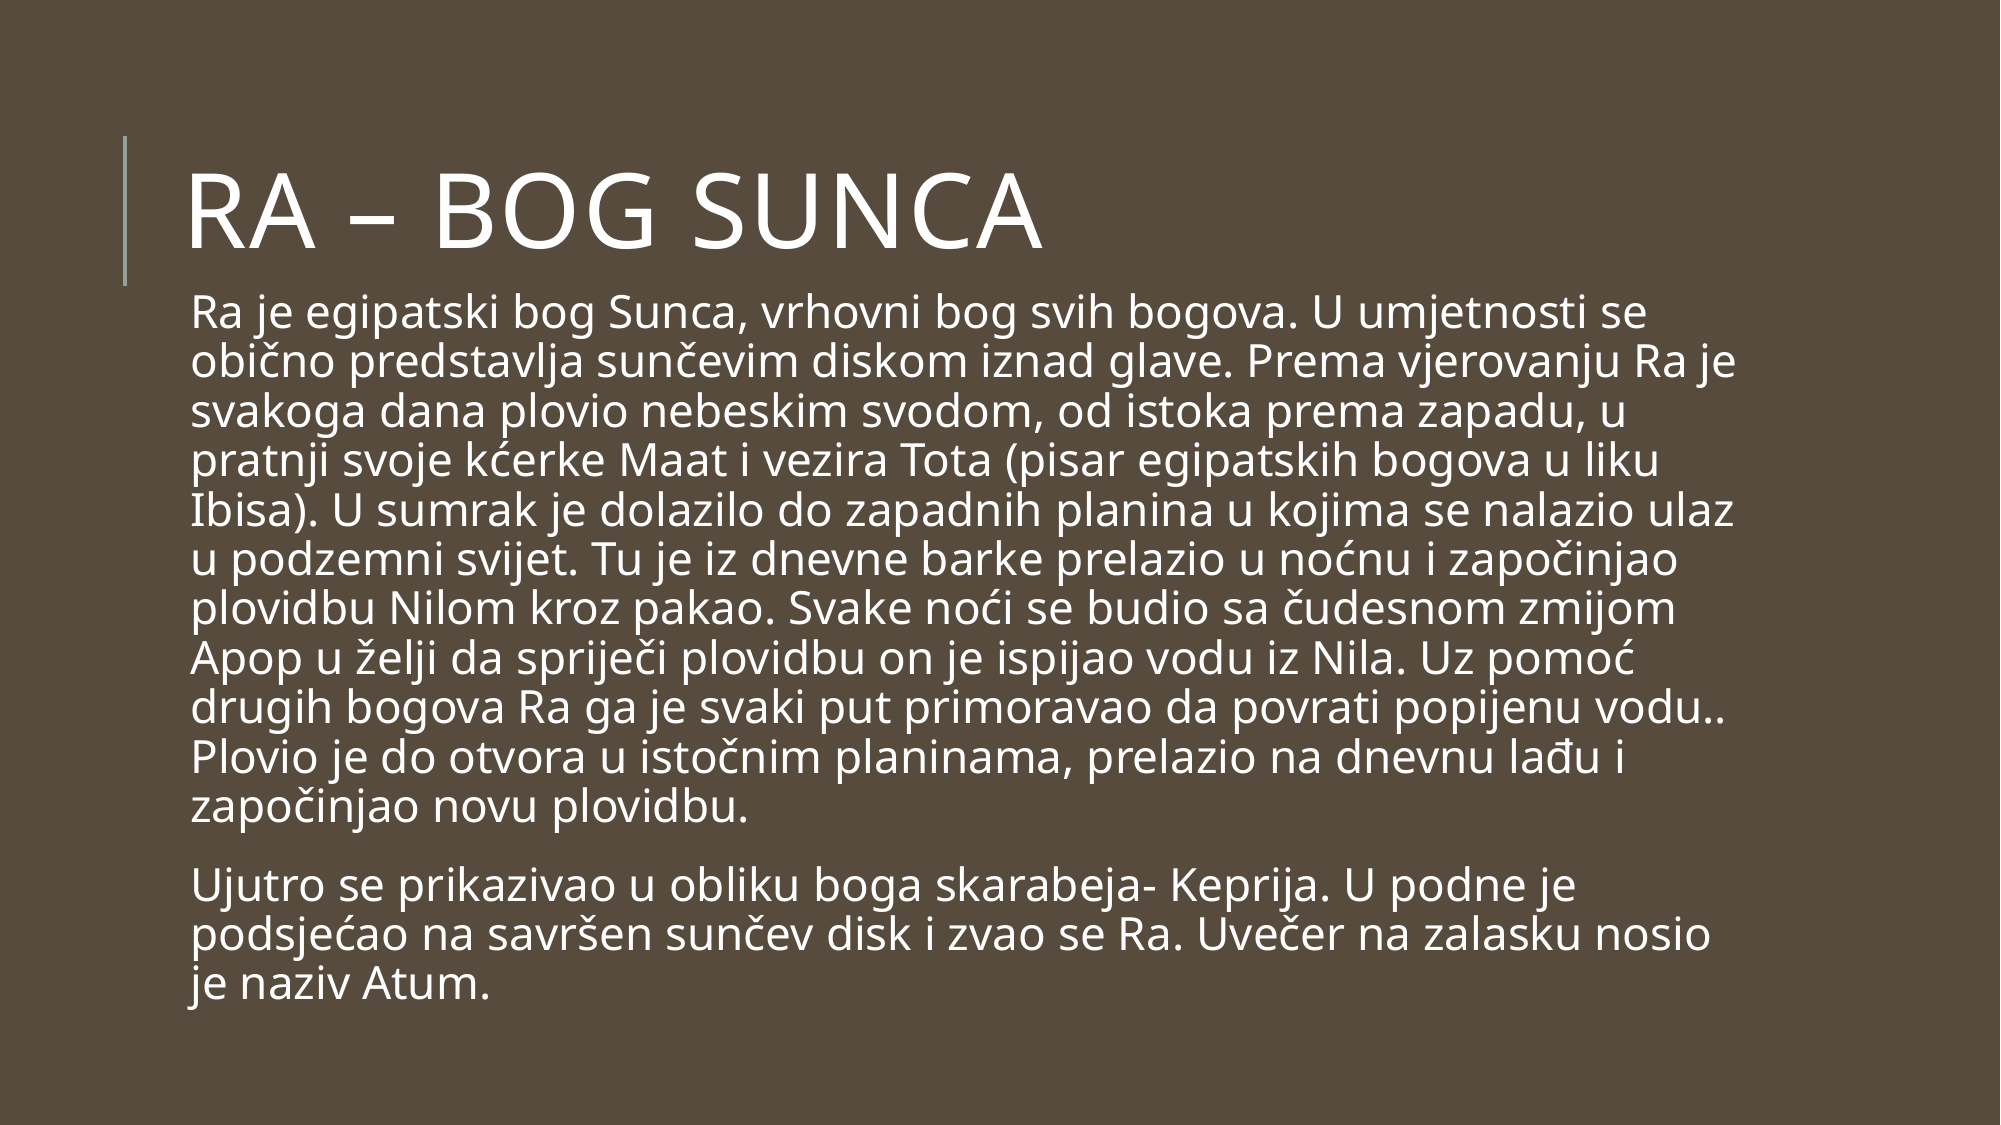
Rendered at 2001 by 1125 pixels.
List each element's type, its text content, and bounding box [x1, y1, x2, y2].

list Ra je egipatski bog Sunca, vrhovni bog svih bogova. U umjetnosti se obično predstavlja sunčevim diskom iznad glave. Prema vjerovanju Ra je svakoga dana plovio nebeskim svodom, od istoka prema zapadu, u pratnji svoje kćerke Maat i vezira Tota (pisar egipatskih bogova u liku Ibisa). U sumrak je dolazilo do zapadnih planina u kojima se nalazio ulaz u podzemni svijet. Tu je iz dnevne barke prelazio u noćnu i započinjao plovidbu Nilom kroz pakao. Svake noći se budio sa čudesnom zmijom Apop u želji da spriječi plovidbu on je ispijao vodu iz Nila. Uz pomoć drugih bogova Ra ga je svaki put primoravao da povrati popijenu vodu.. Plovio je do otvora u istočnim planinama, prelazio na dnevnu lađu i započinjao novu plovidbu. Ujutro se prikazivao u obliku boga skarabeja- Keprija. U podne je podsjećao na savršen sunčev disk i zvao se Ra. Uvečer na zalasku nosio je naziv Atum. [168, 281, 1763, 1036]
title Ra – bog Sunca [168, 96, 1763, 281]
